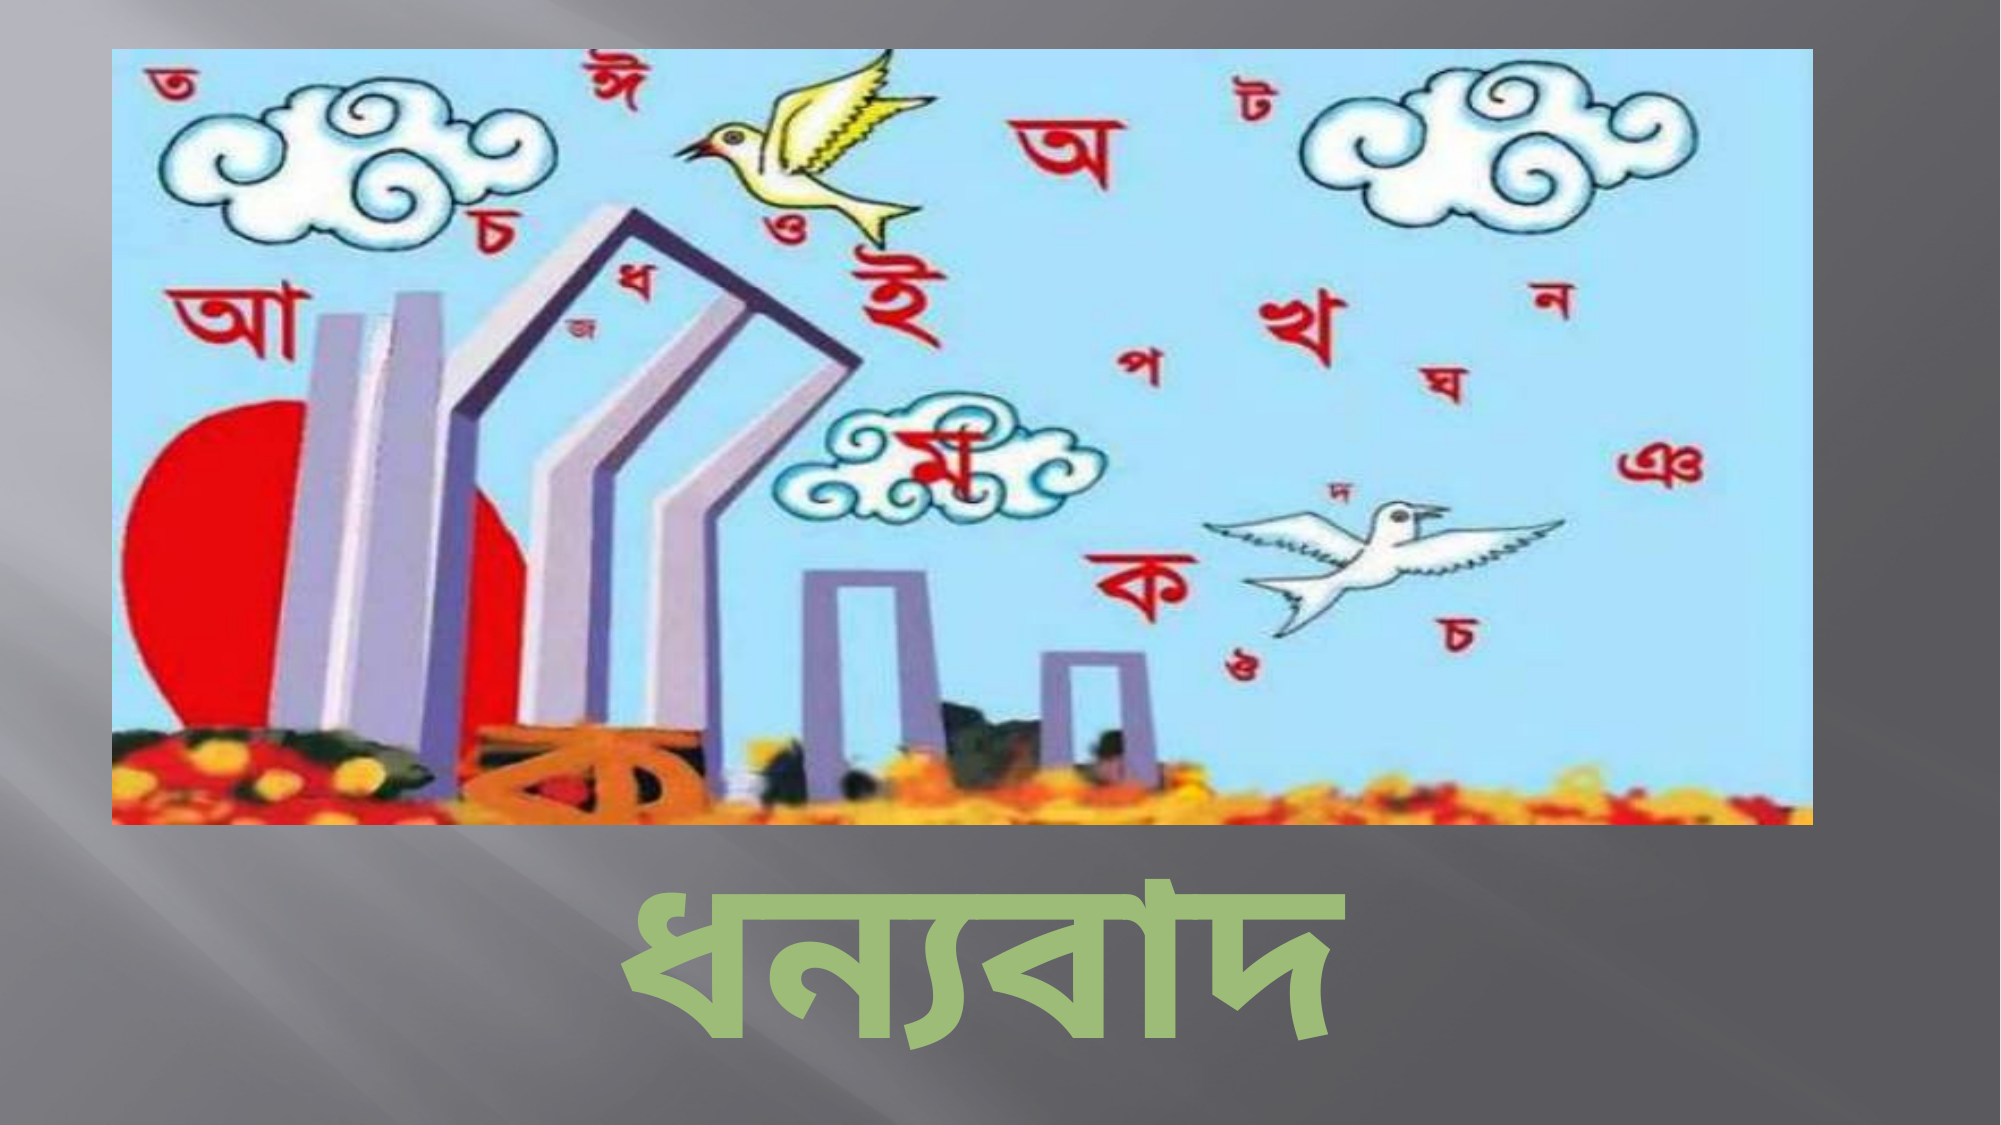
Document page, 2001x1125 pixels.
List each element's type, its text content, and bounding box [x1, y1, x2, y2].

picture [112, 49, 1813, 826]
text_box ধন্যবাদ [602, 872, 1360, 1093]
